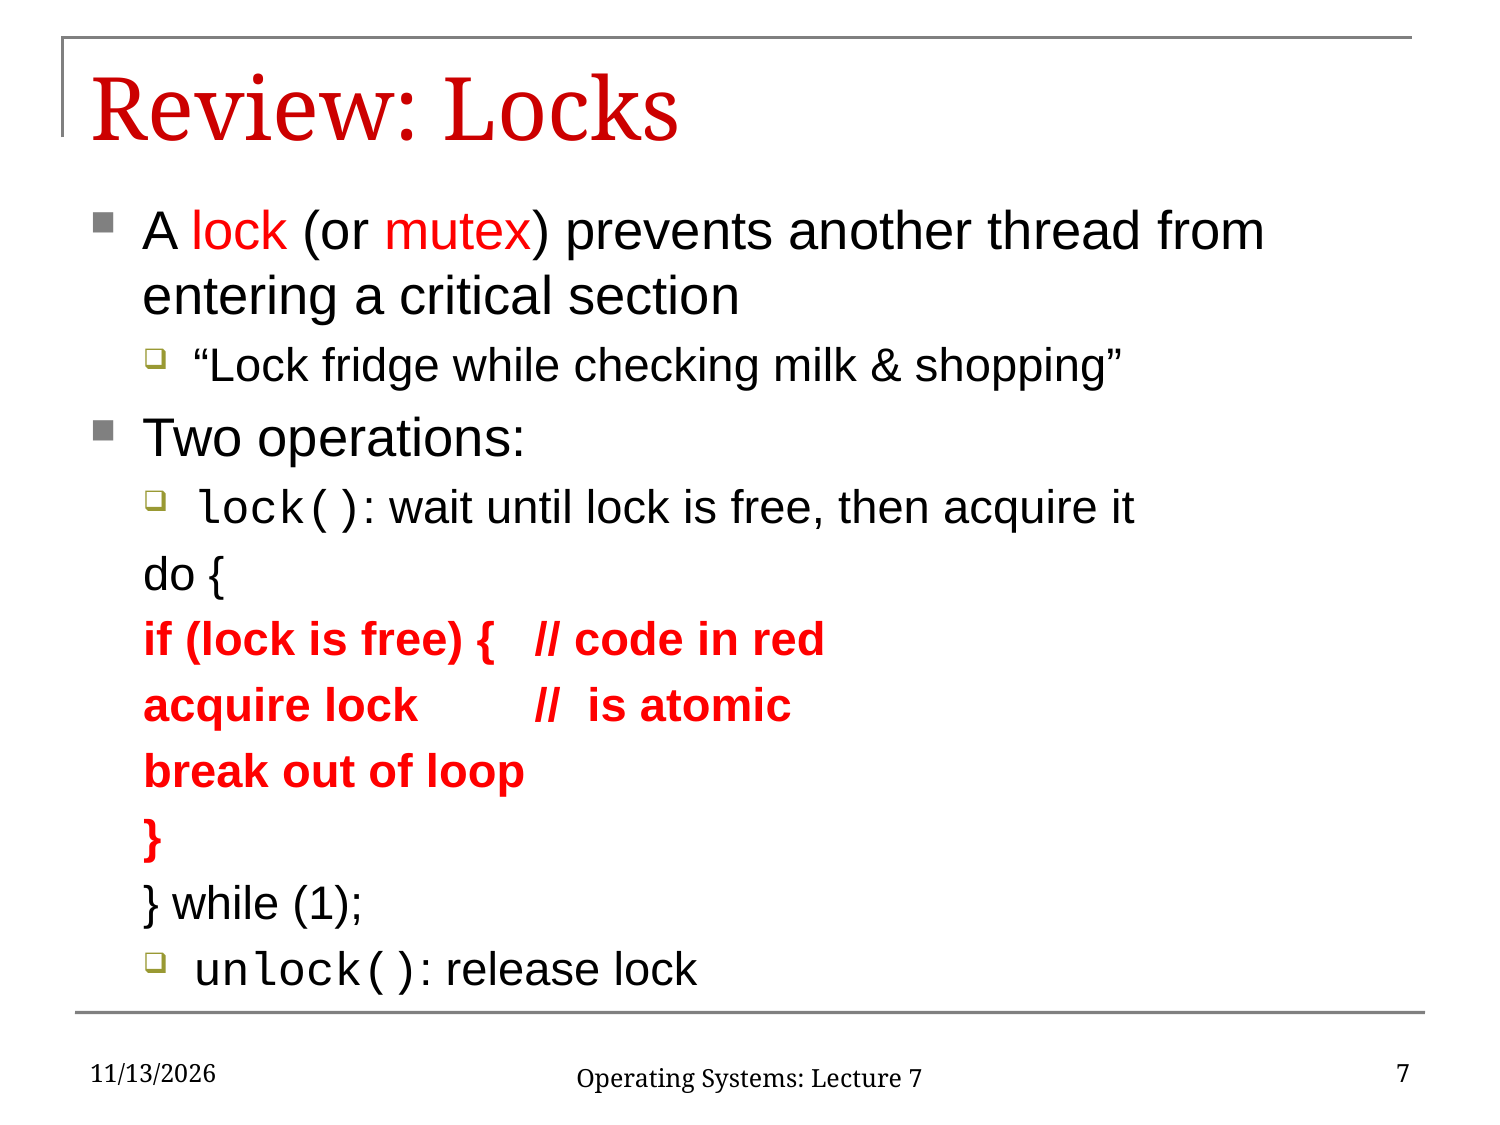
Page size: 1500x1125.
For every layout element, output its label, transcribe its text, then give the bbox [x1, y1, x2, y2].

slide_number 7 [1074, 1023, 1426, 1100]
footer Operating Systems: Lecture 7 [512, 1024, 988, 1101]
title Review: Locks [75, 45, 1425, 163]
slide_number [74, 1023, 426, 1100]
list A lock (or mutex) prevents another thread from entering a critical section “Lock fridge while checking milk & shopping” Two operations: lock(): wait until lock is free, then acquire it do { if (lock is free) { // code in red acquire lock // is atomic break out of loop } } while (1); unlock(): release lock [75, 187, 1425, 1006]
